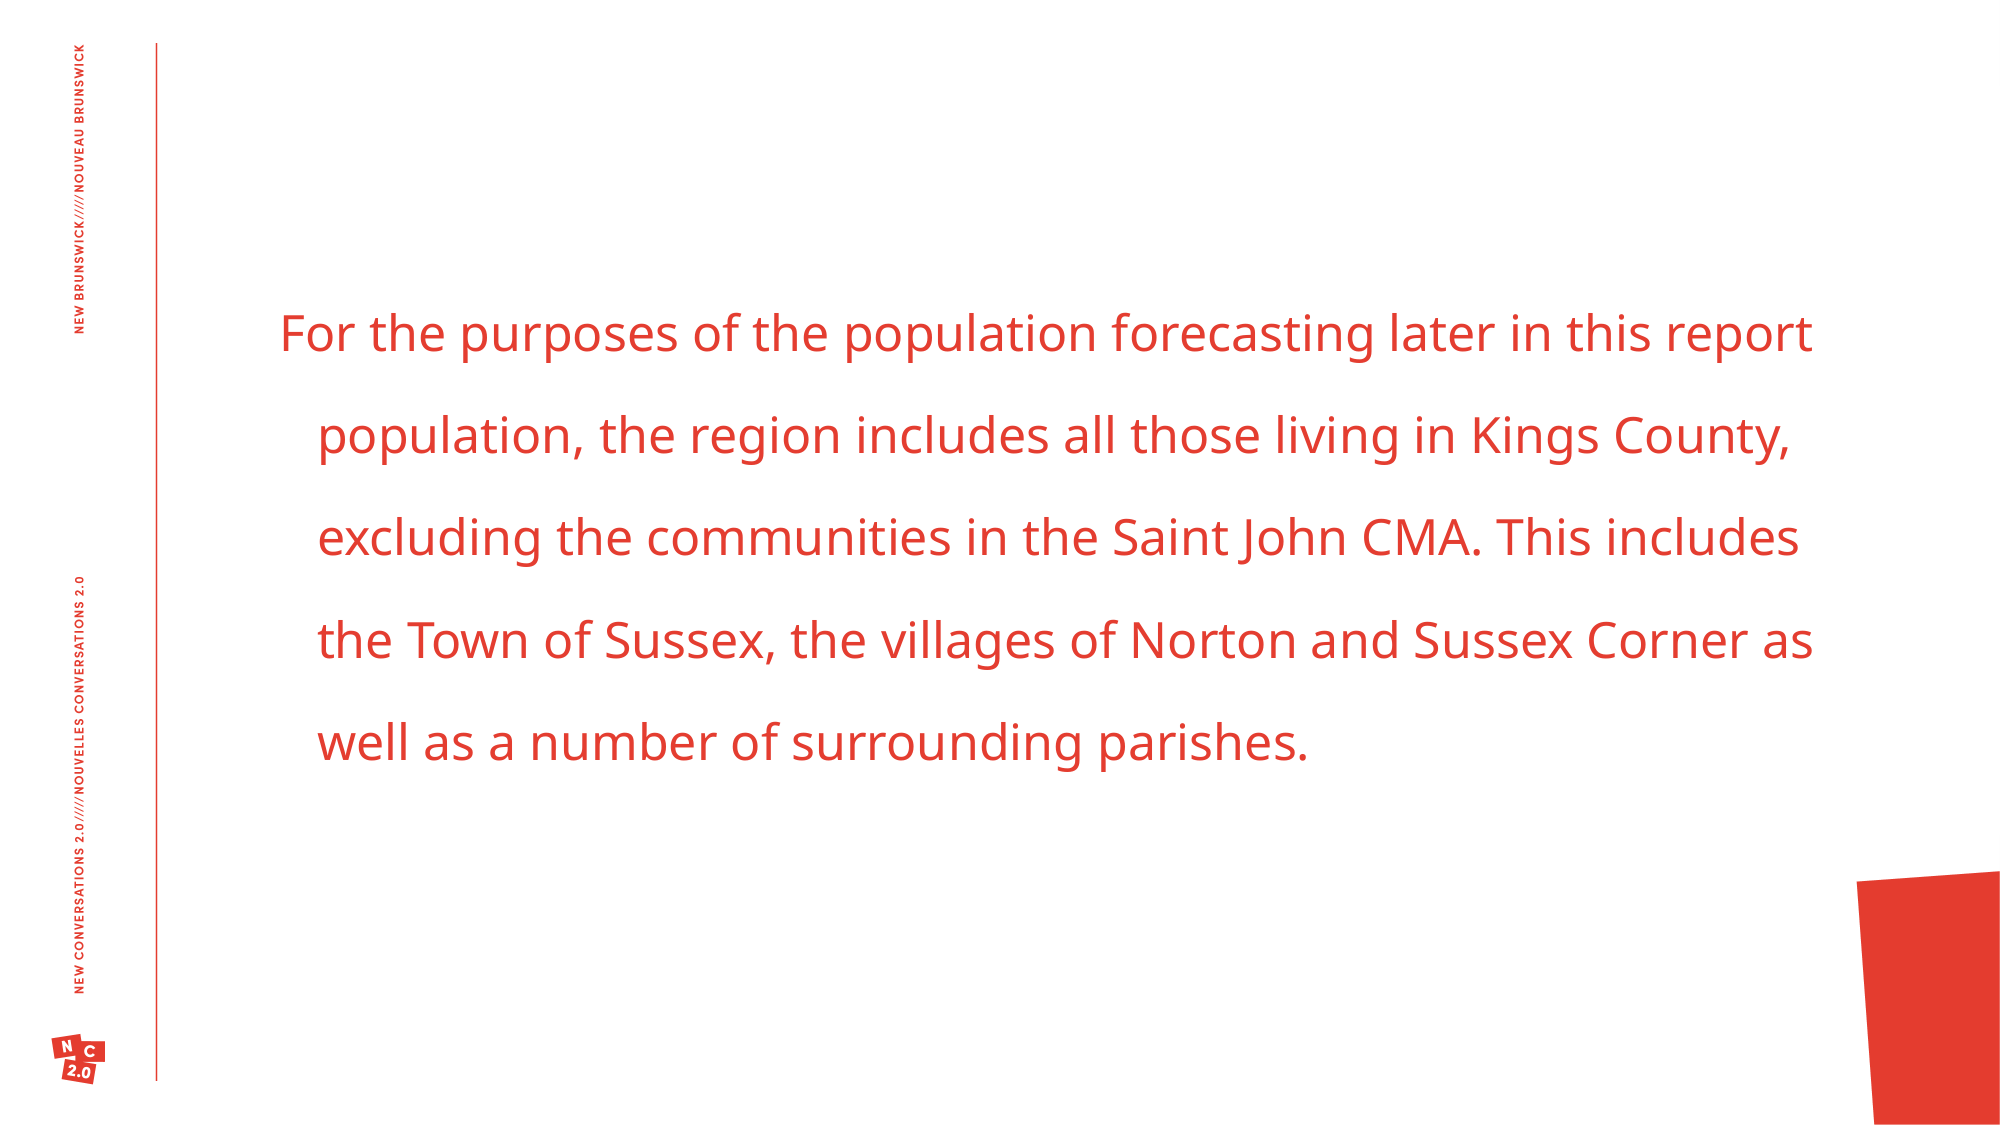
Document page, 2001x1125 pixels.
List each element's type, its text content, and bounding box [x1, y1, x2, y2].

list For the purposes of the population forecasting later in this report population, the region includes all those living in Kings County, excluding the communities in the Saint John CMA. This includes the Town of Sussex, the villages of Norton and Sussex Corner as well as a number of surrounding parishes. [227, 110, 1878, 929]
picture [0, 0, 2000, 1125]
